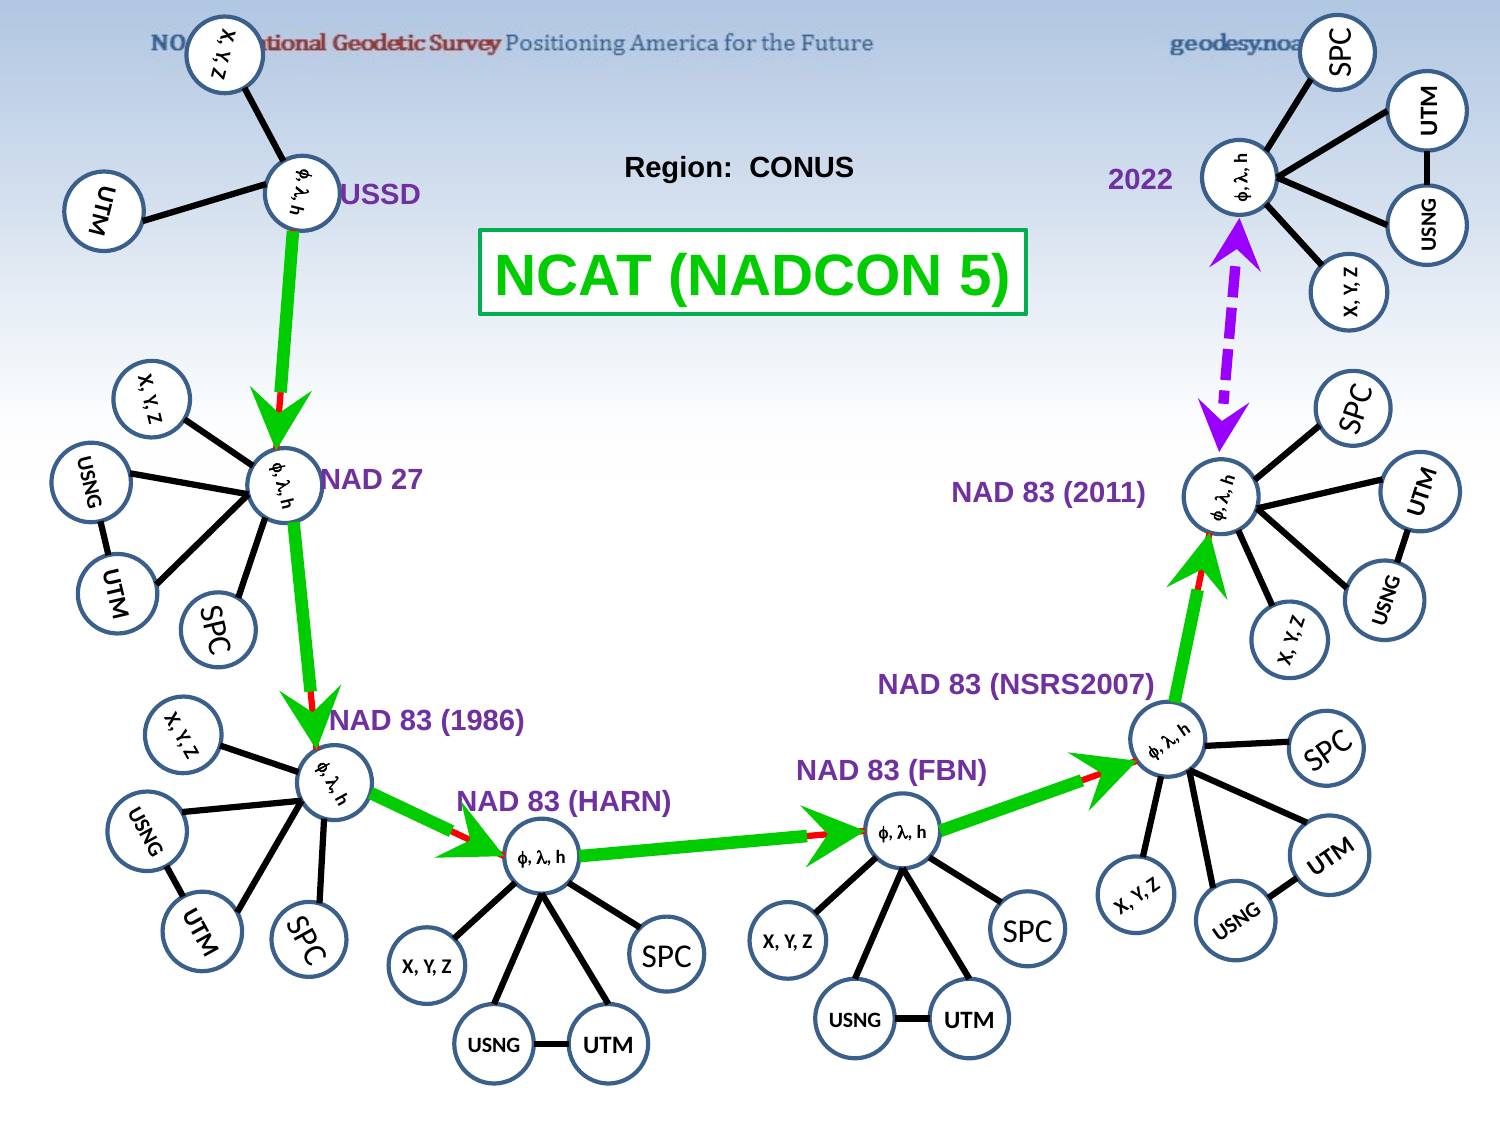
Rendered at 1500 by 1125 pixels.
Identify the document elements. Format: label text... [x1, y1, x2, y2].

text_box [749, 793, 1066, 1059]
text_box X, Y, Z [184, 14, 266, 96]
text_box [1154, 389, 1471, 655]
text_box USSD [325, 168, 436, 218]
text_box NAD 83 (NSRS2007) [862, 657, 1168, 708]
picture [0, 0, 1500, 1125]
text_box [1218, 217, 1240, 453]
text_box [1067, 681, 1384, 948]
text_box NAD 27 [357, 453, 439, 504]
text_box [293, 521, 317, 750]
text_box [1174, 531, 1210, 703]
text_box Region: CONUS [609, 140, 870, 191]
text_box NAD 83 (HARN) [441, 774, 687, 817]
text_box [1176, 40, 1493, 306]
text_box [35, 379, 352, 645]
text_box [939, 760, 1138, 832]
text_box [275, 230, 294, 451]
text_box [388, 818, 705, 1084]
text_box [578, 830, 866, 857]
text_box f, l, h [262, 153, 334, 233]
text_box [370, 792, 505, 857]
text_box NAD 83 (1986) [337, 694, 540, 744]
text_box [170, 147, 238, 258]
text_box UTM [62, 169, 146, 254]
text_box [95, 699, 412, 966]
text_box NAD 83 (FBN) [781, 744, 1003, 791]
text_box NCAT (NADCON 5) [479, 229, 1027, 315]
text_box NAD 83 (2011) [936, 466, 1149, 516]
text_box 2022 [1093, 153, 1171, 204]
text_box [232, 96, 295, 153]
